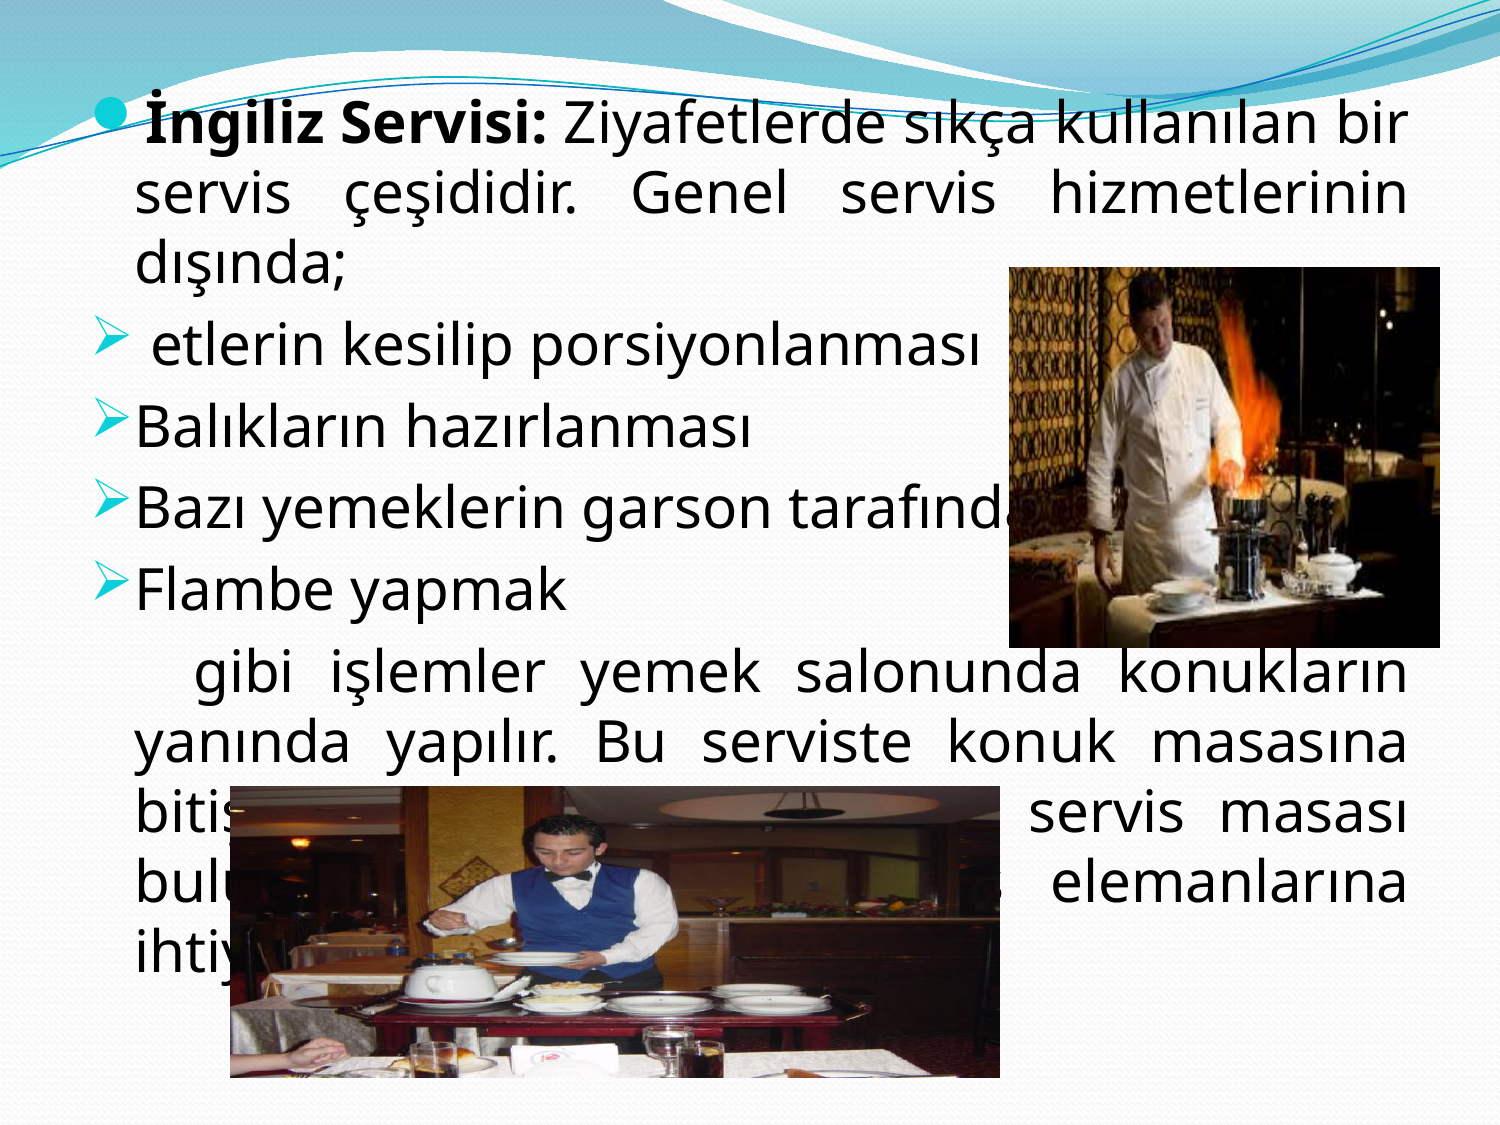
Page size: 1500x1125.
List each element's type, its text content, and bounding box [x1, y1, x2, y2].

picture [229, 786, 1001, 1078]
picture [1009, 266, 1440, 648]
list İngiliz Servisi: Ziyafetlerde sıkça kullanılan bir servis çeşididir. Genel servis hizmetlerinin dışında; etlerin kesilip porsiyonlanması Balıkların hazırlanması Bazı yemeklerin garson tarafından pişirilmesi Flambe yapmak gibi işlemler yemek salonunda konukların yanında yapılır. Bu serviste konuk masasına bitişik “Guerdion” denilen ayrı servis masası bulunur. Becerikli-bilgili servis elemanlarına ihtiyaç vardır. [74, 77, 1426, 1038]
